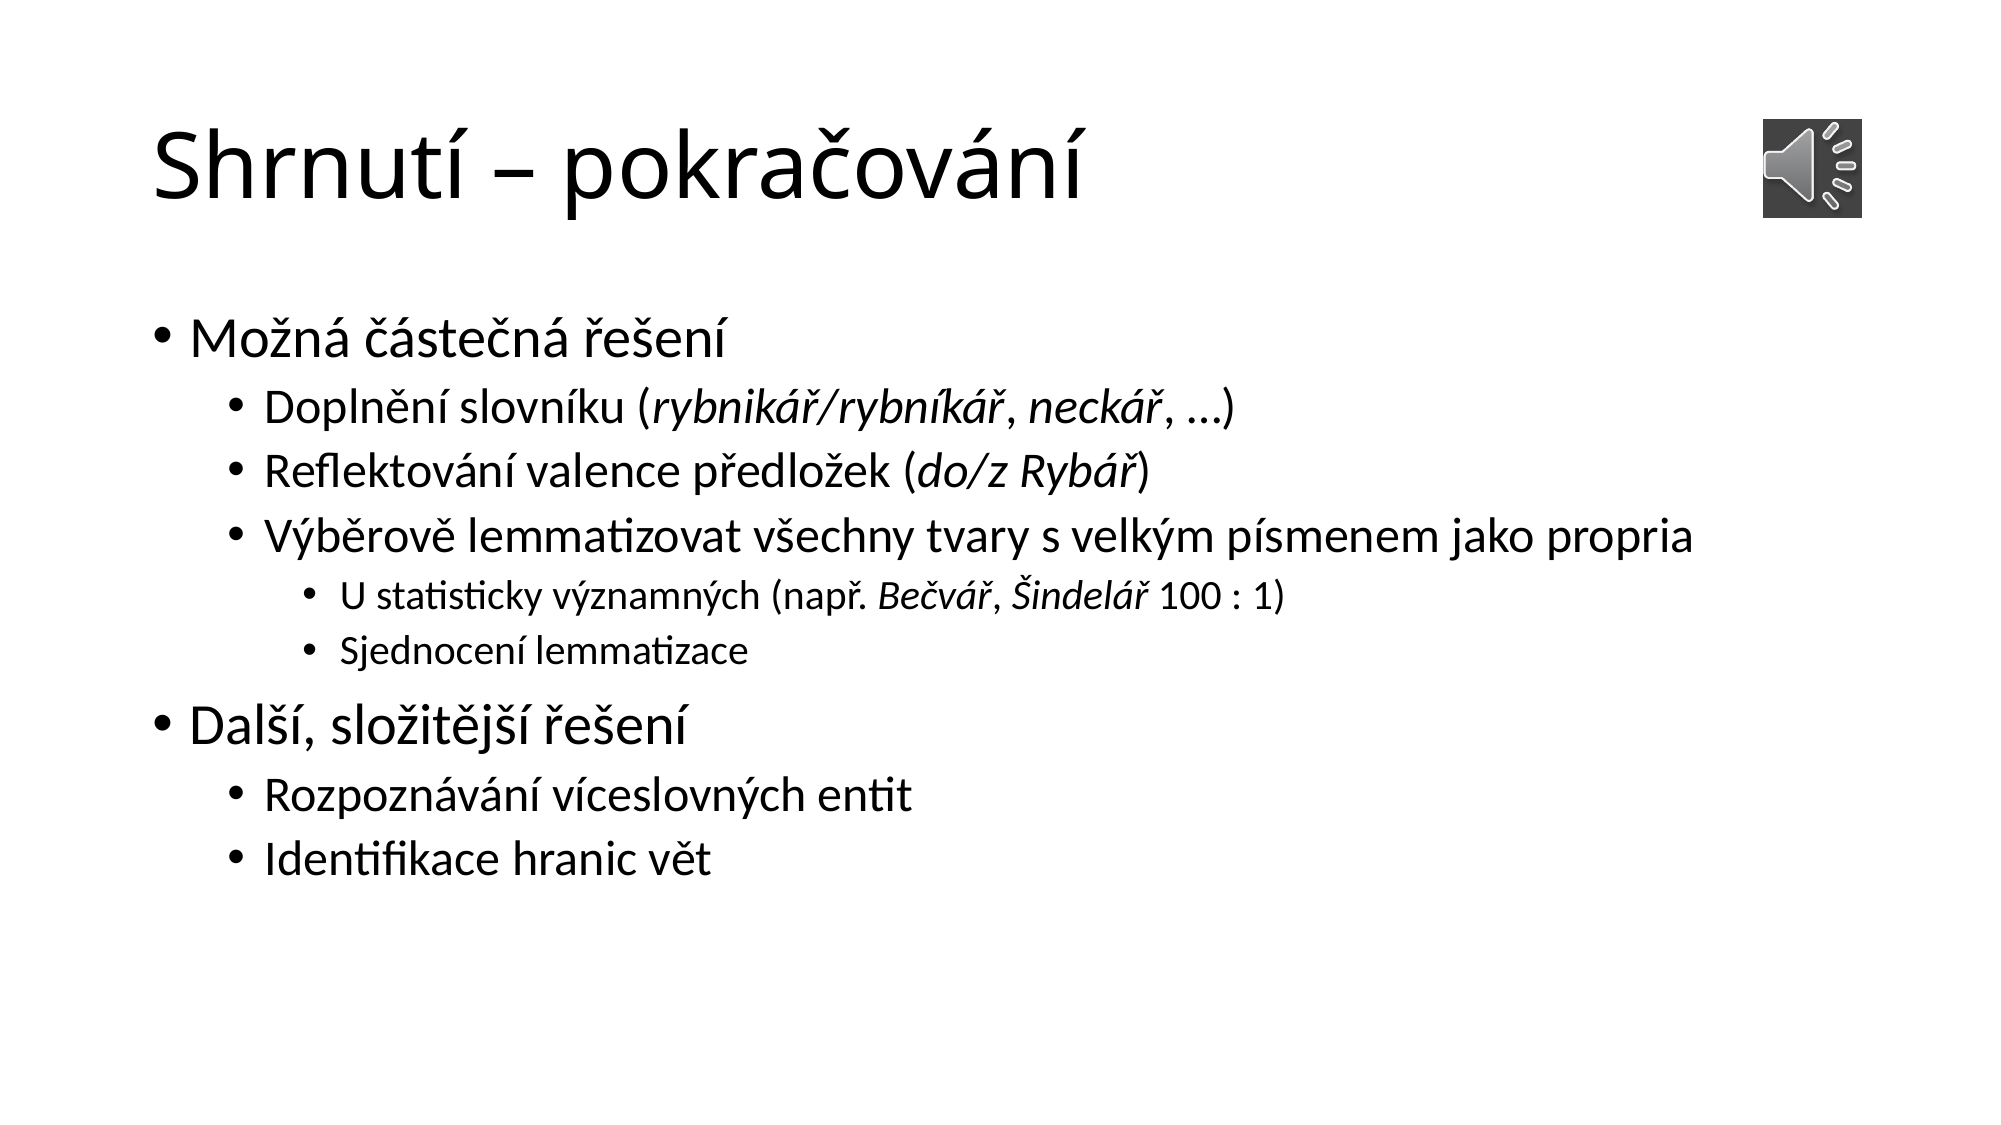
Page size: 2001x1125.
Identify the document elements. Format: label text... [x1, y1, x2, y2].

title Shrnutí – pokračování [137, 59, 1863, 278]
picture [1762, 118, 1863, 219]
list Možná částečná řešení Doplnění slovníku (rybnikář/rybníkář, neckář, …) Reflektování valence předložek (do/z Rybář) Výběrově lemmatizovat všechny tvary s velkým písmenem jako propria U statisticky významných (např. Bečvář, Šindelář 100 : 1) Sjednocení lemmatizace Další, složitější řešení Rozpoznávání víceslovných entit Identifikace hranic vět [137, 299, 1863, 1014]
